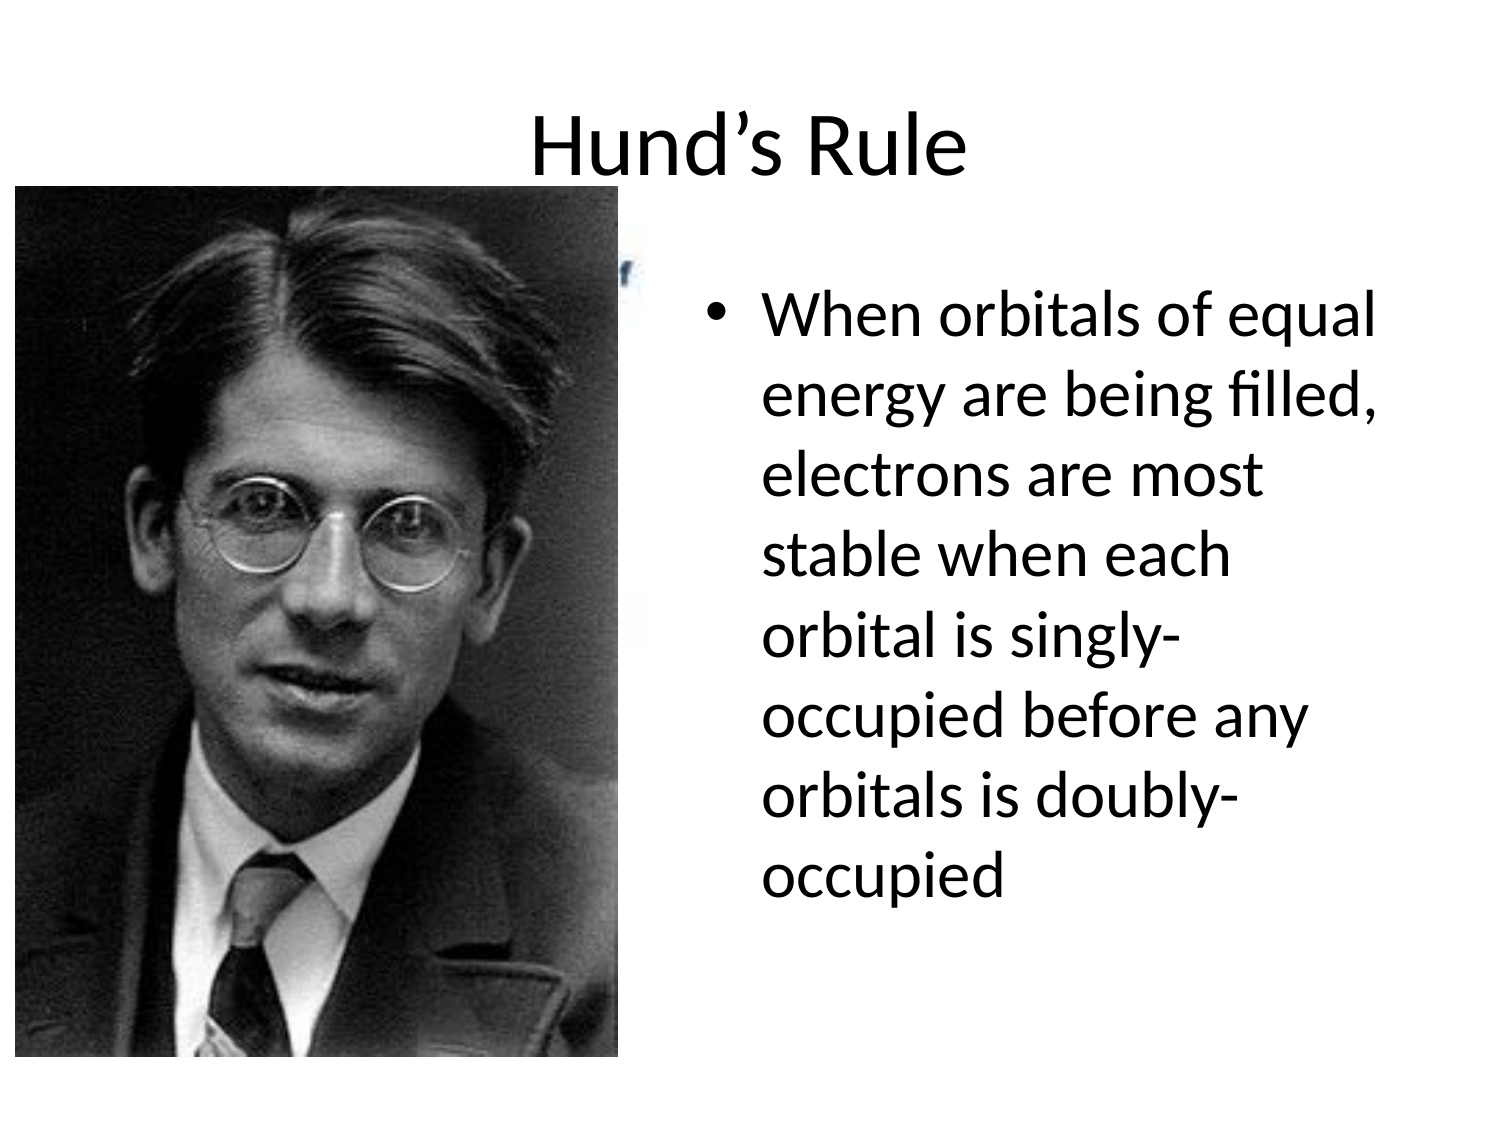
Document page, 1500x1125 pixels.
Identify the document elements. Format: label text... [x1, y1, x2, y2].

picture [0, 186, 665, 1058]
title Hund’s Rule [75, 45, 1425, 233]
list When orbitals of equal energy are being filled, electrons are most stable when each orbital is singly-occupied before any orbitals is doubly-occupied [689, 262, 1425, 1005]
